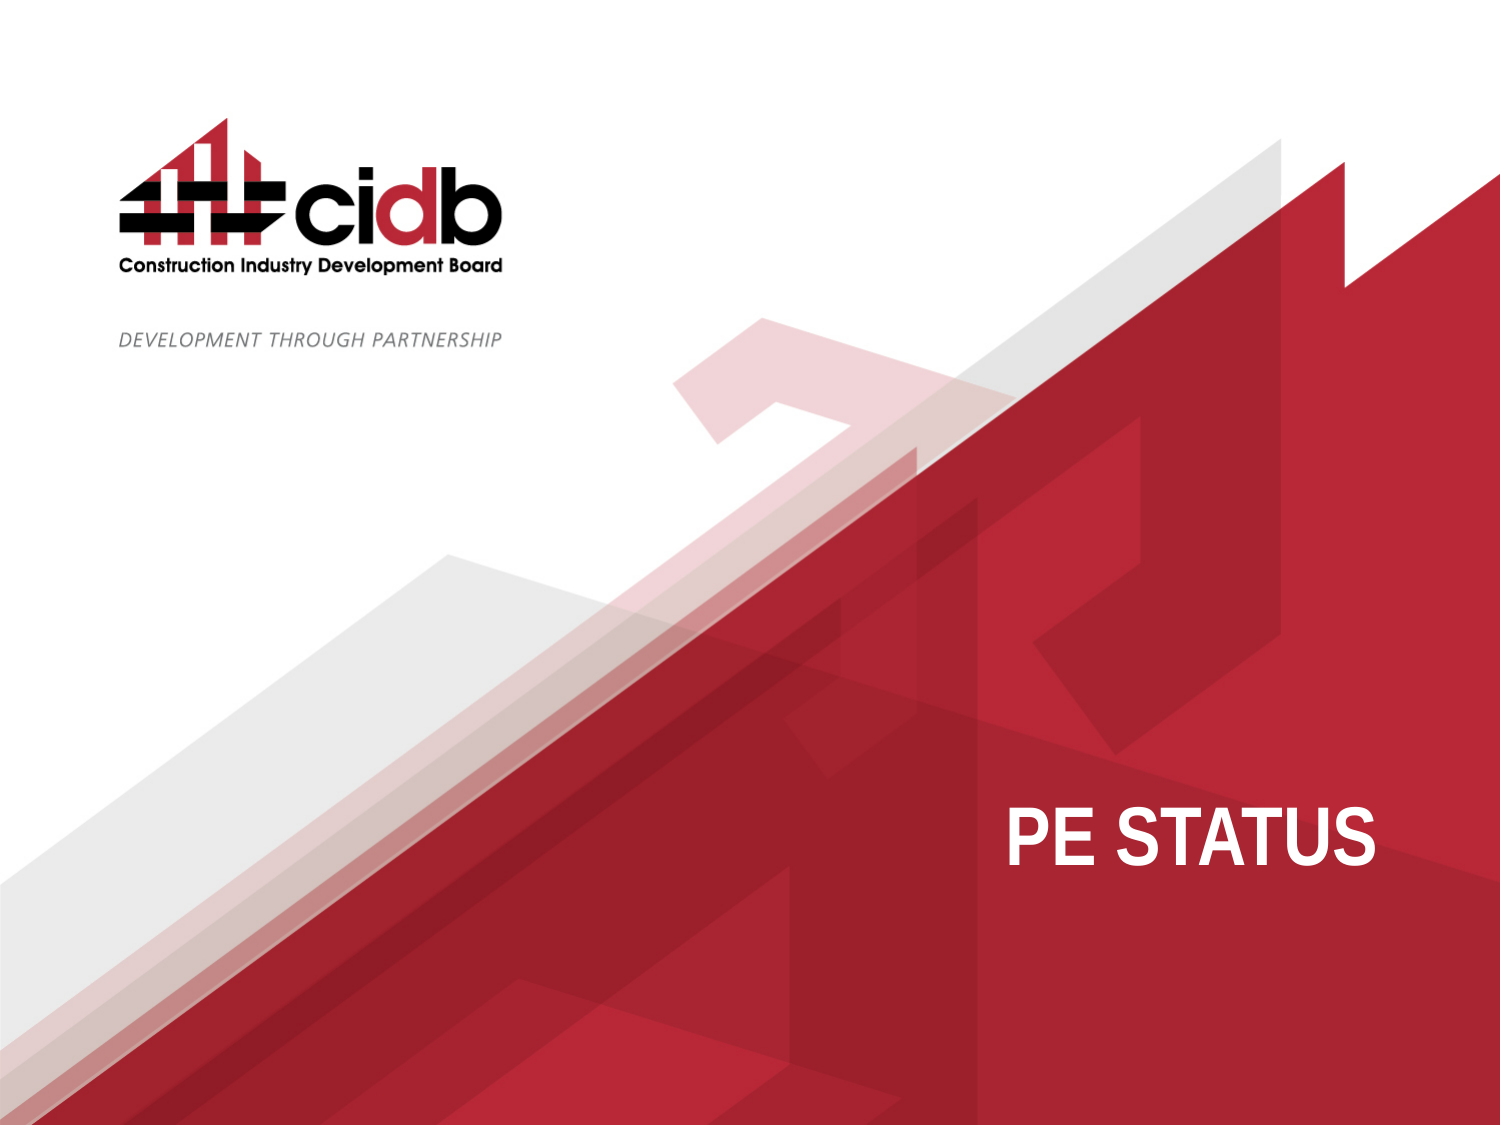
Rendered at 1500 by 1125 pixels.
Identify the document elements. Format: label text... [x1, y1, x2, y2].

title PE STATUS [543, 774, 1394, 947]
picture [0, 0, 1500, 1125]
